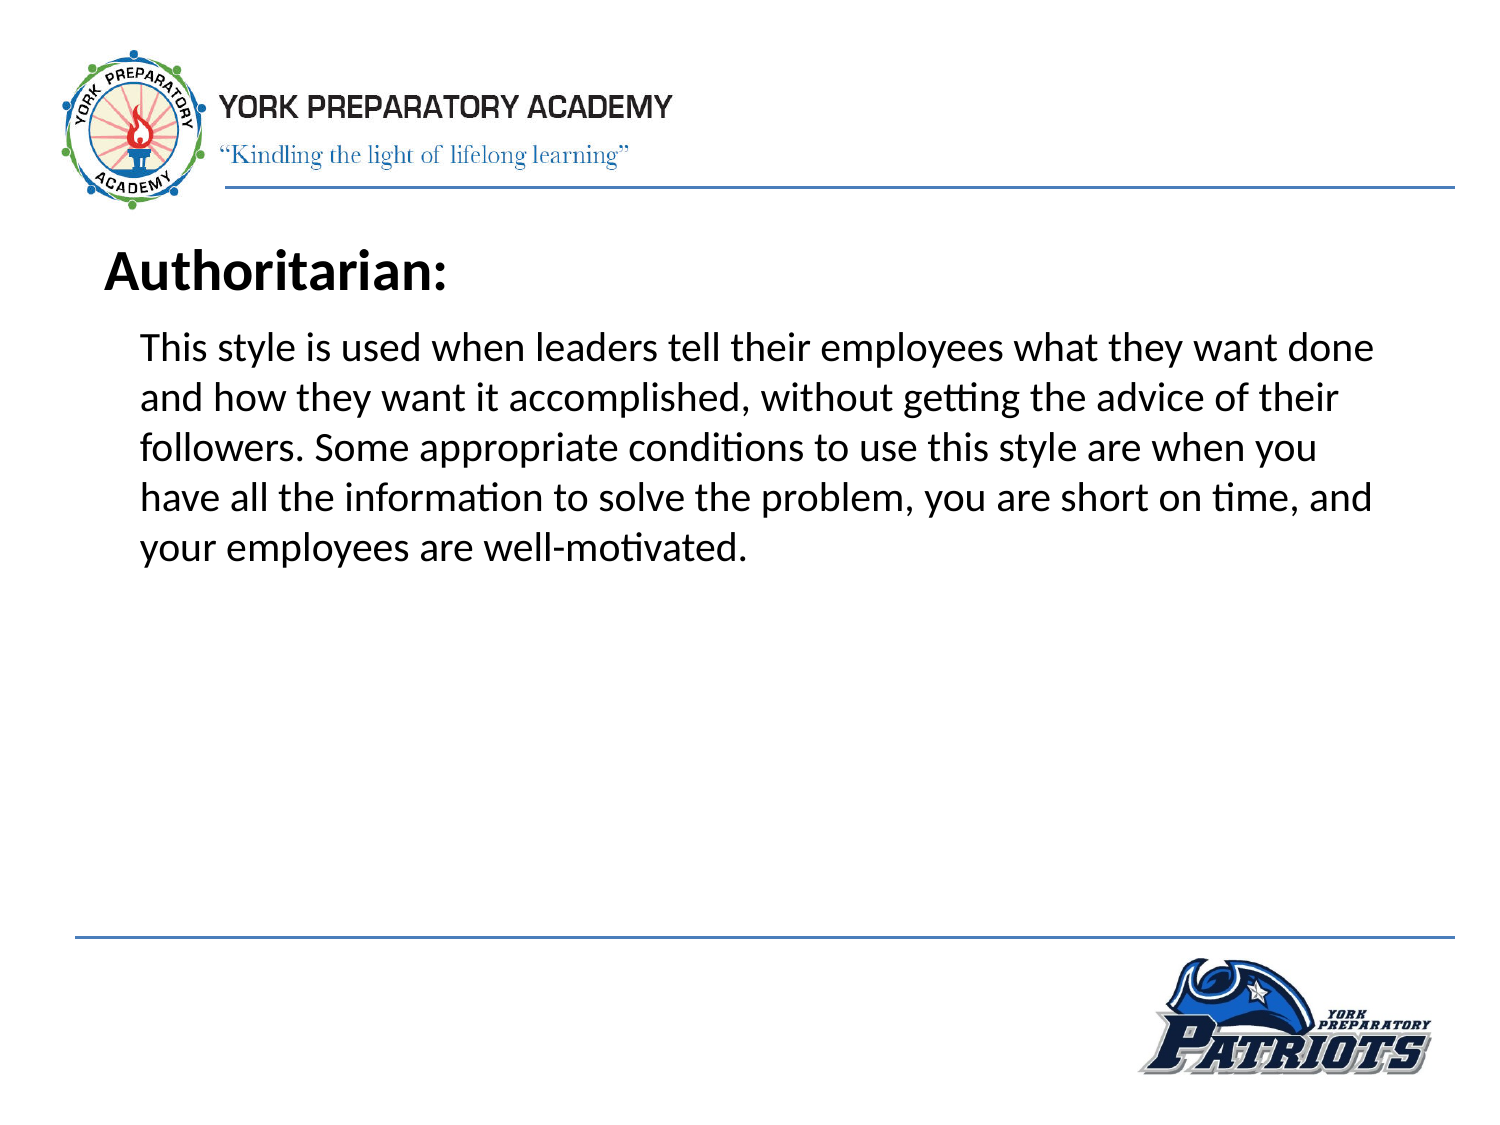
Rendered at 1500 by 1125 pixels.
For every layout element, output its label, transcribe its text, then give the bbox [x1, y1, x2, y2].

picture [37, 24, 707, 216]
picture [1137, 958, 1432, 1088]
text_box Authoritarian: [89, 225, 464, 310]
text_box This style is used when leaders tell their employees what they want done and how they want it accomplished, without getting the advice of their followers. Some appropriate conditions to use this style are when you have all the information to solve the problem, you are short on time, and your employees are well-motivated. [124, 312, 1400, 768]
